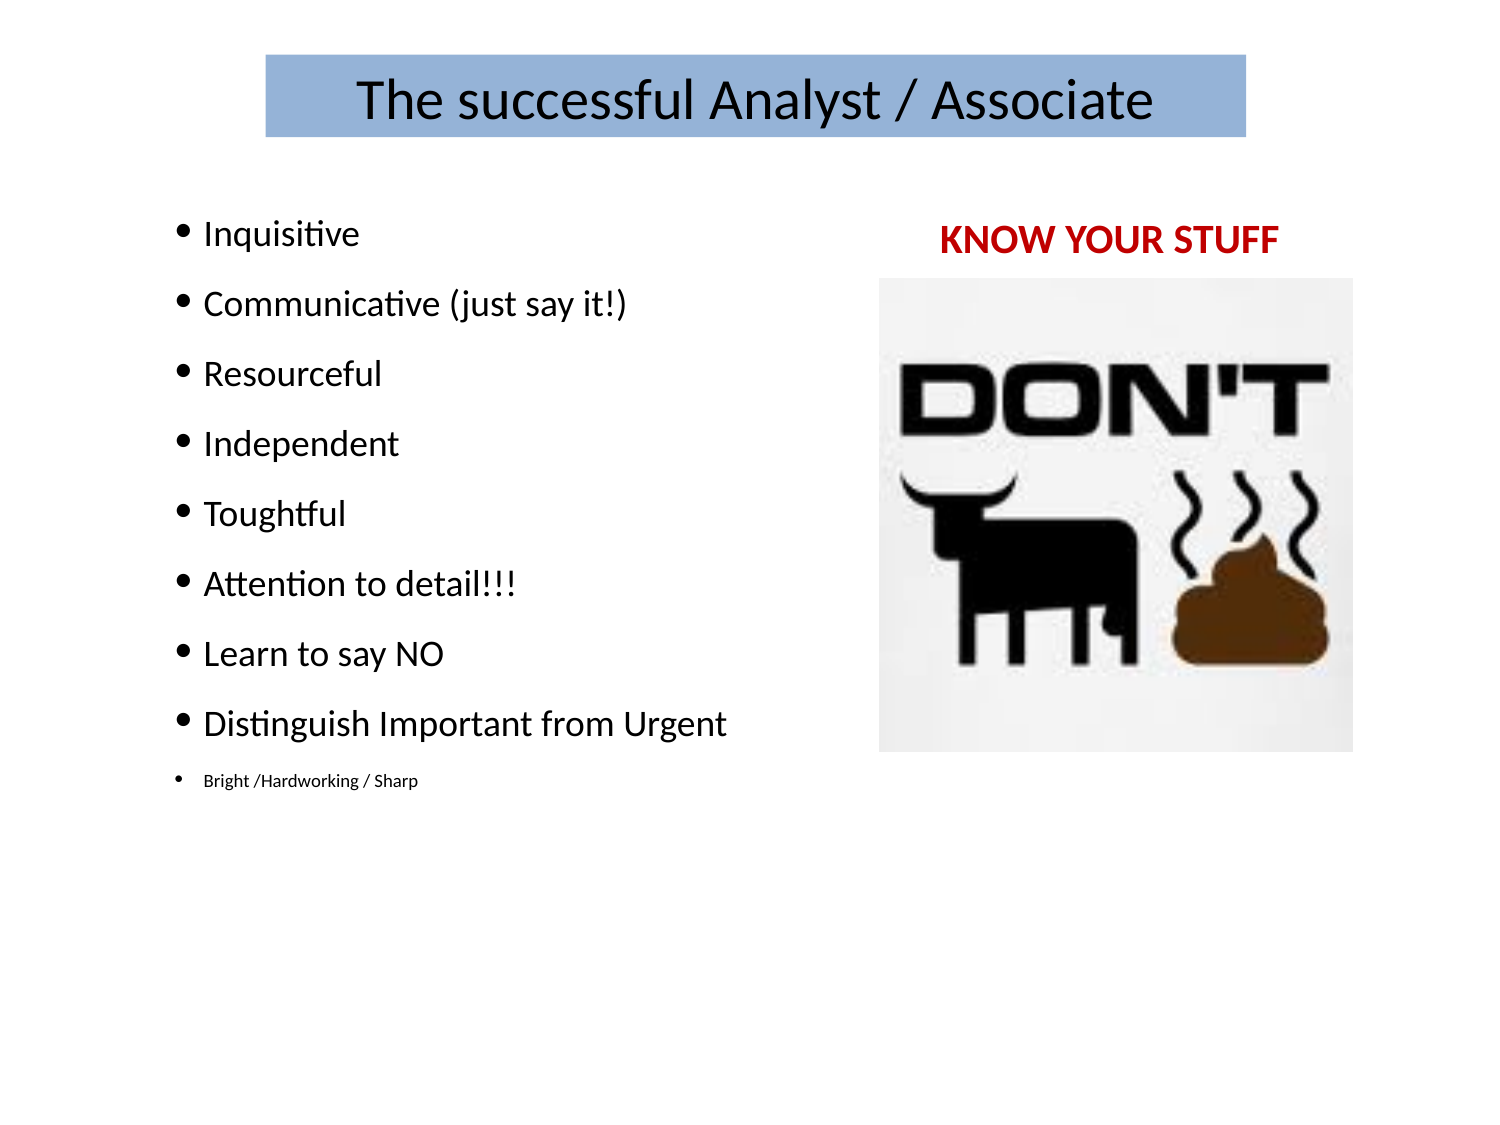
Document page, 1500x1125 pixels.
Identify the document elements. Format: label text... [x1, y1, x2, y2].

text_box The successful Analyst / Associate [264, 52, 1248, 139]
text_box Inquisitive Communicative (just say it!) Resourceful Independent Toughtful Attention to detail!!! Learn to say NO Distinguish Important from Urgent Bright /Hardworking / Sharp [159, 201, 786, 799]
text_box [879, 204, 1353, 752]
